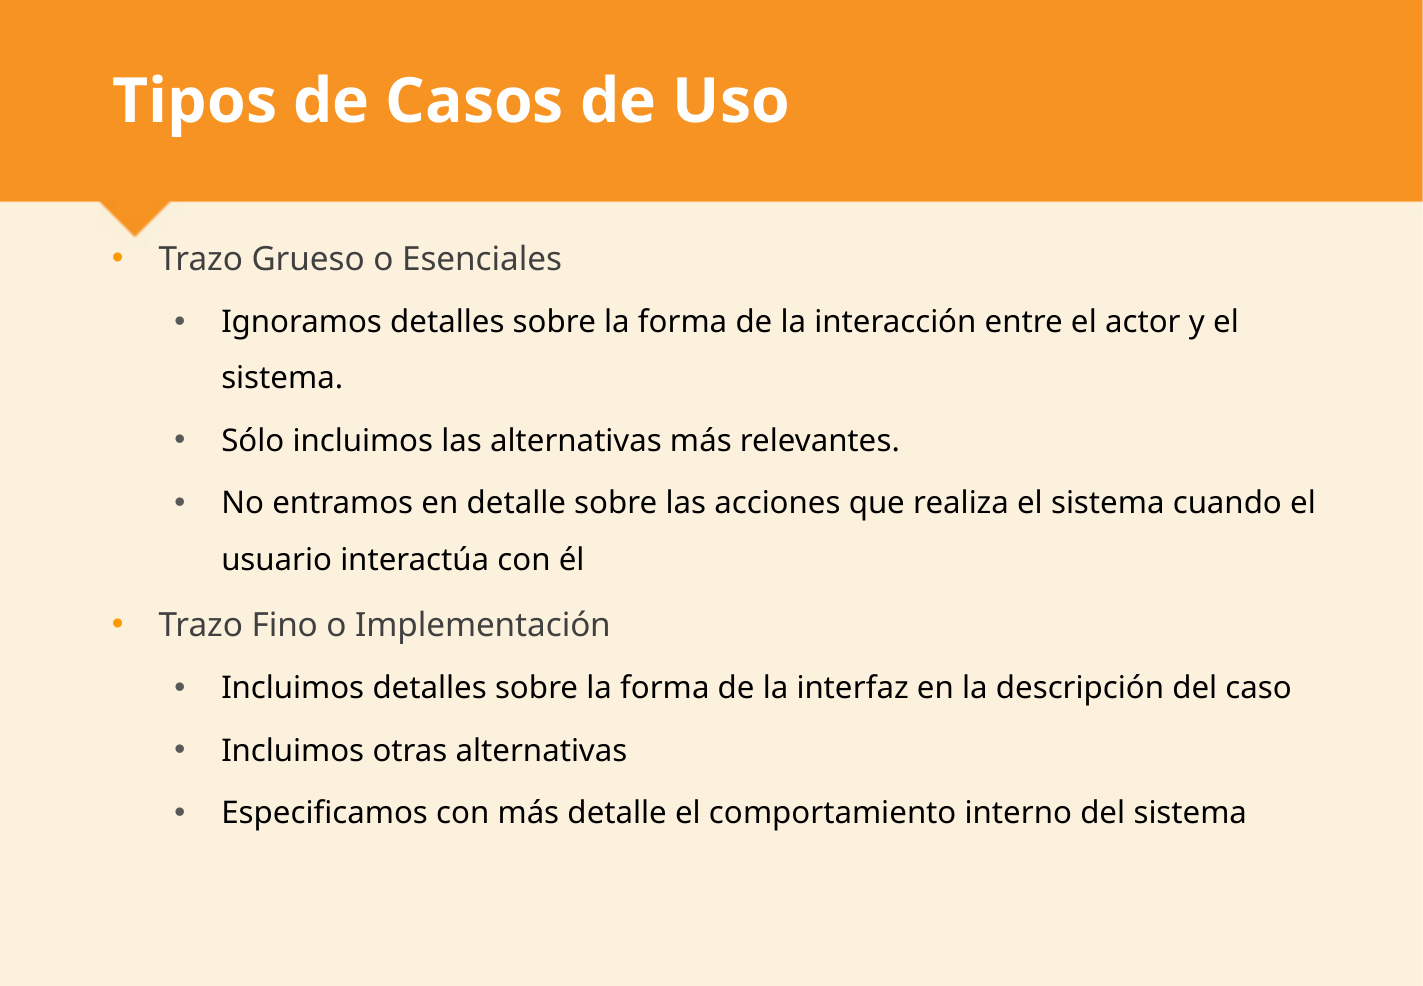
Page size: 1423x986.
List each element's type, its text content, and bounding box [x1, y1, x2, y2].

list Trazo Grueso o Esenciales Ignoramos detalles sobre la forma de la interacción entre el actor y el sistema. Sólo incluimos las alternativas más relevantes. No entramos en detalle sobre las acciones que realiza el sistema cuando el usuario interactúa con él Trazo Fino o Implementación Incluimos detalles sobre la forma de la interfaz en la descripción del caso Incluimos otras alternativas Especificamos con más detalle el comportamiento interno del sistema [97, 209, 1361, 954]
title Tipos de Casos de Uso [97, 52, 1302, 174]
picture [0, 0, 1423, 986]
